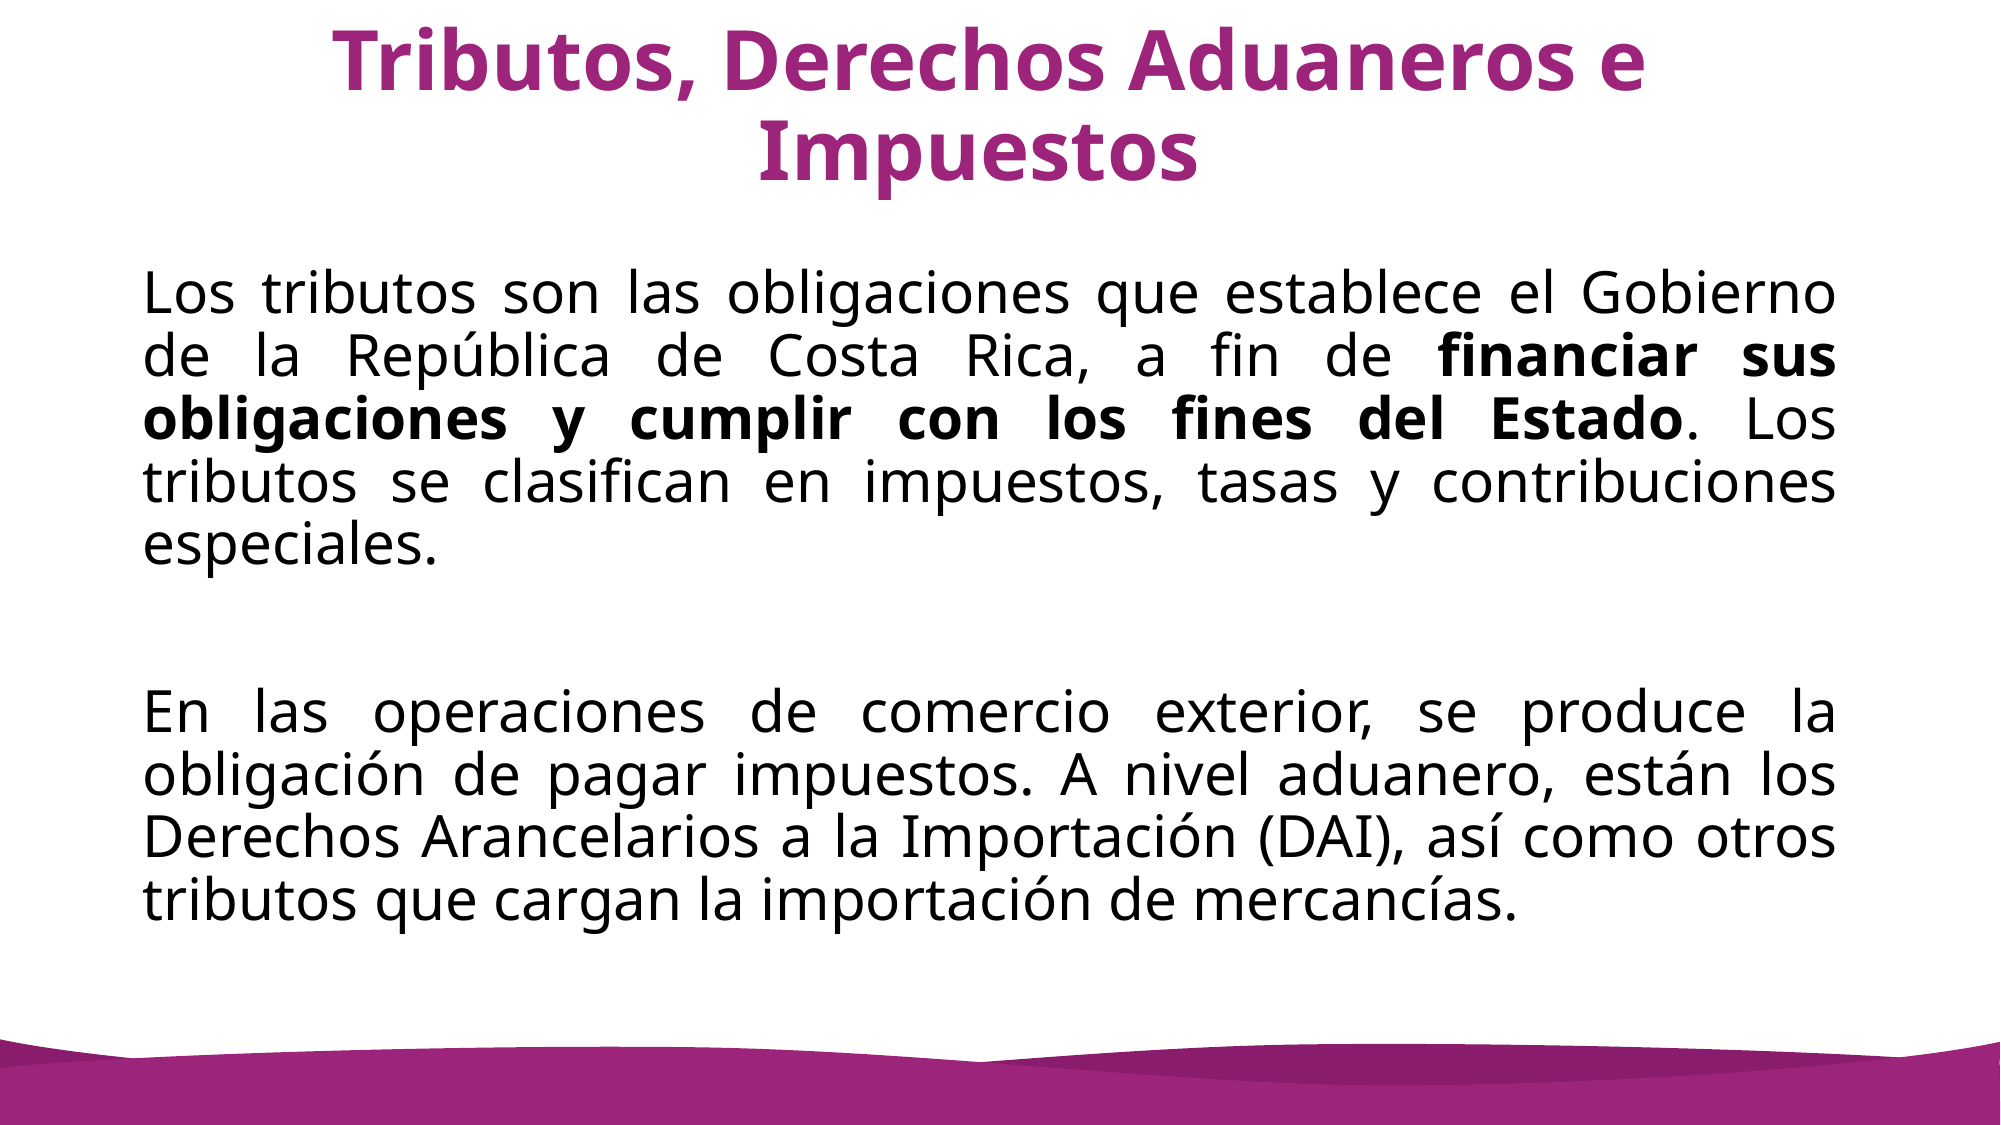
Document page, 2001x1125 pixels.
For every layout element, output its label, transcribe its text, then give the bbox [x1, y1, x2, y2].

title Tributos, Derechos Aduaneros e Impuestos [127, 0, 1853, 218]
list Los tributos son las obligaciones que establece el Gobierno de la República de Costa Rica, a fin de financiar sus obligaciones y cumplir con los fines del Estado. Los tributos se clasifican en impuestos, tasas y contribuciones especiales. En las operaciones de comercio exterior, se produce la obligación de pagar impuestos. A nivel aduanero, están los Derechos Arancelarios a la Importación (DAI), así como otros tributos que cargan la importación de mercancías. [127, 255, 1853, 970]
